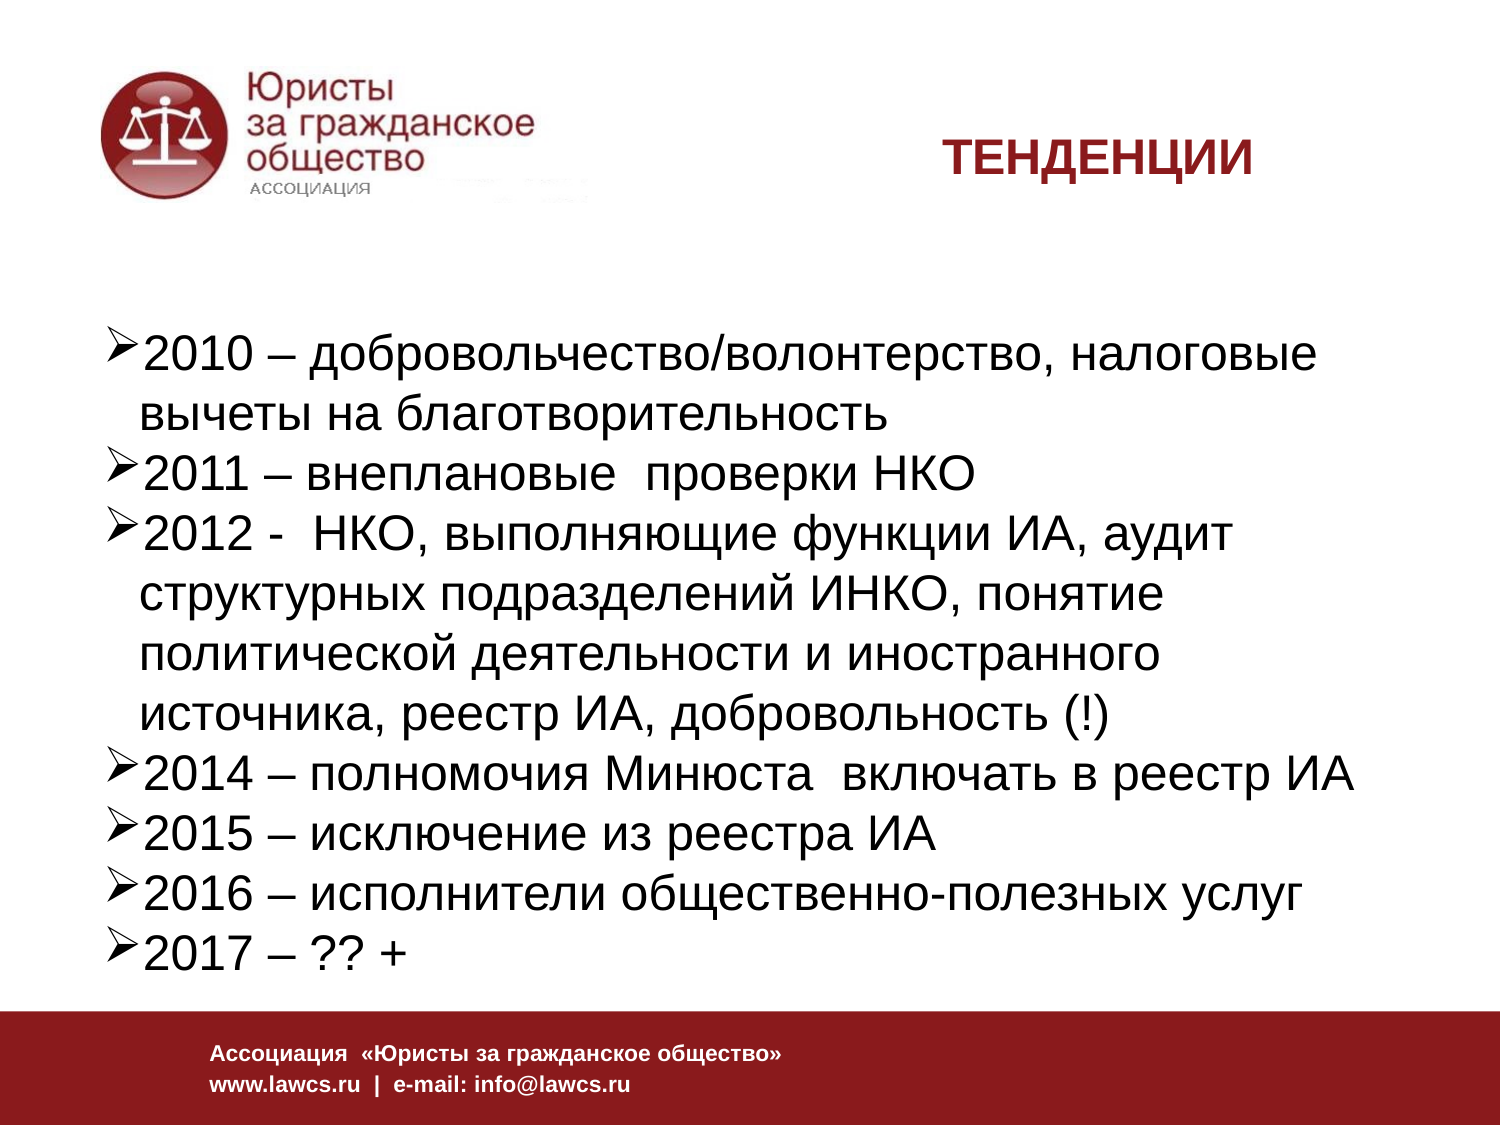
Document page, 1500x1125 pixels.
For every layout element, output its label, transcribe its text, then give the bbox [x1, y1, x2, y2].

text_box [0, 1011, 1500, 1125]
title ТЕНДЕНЦИИ [927, 66, 1400, 244]
text_box 2010 – добровольчество/волонтерство, налоговые вычеты на благотворительность 2011 – внеплановые проверки НКО 2012 - НКО, выполняющие функции ИА, аудит структурных подразделений ИНКО, понятие политической деятельности и иностранного источника, реестр ИА, добровольность (!) 2014 – полномочия Минюста включать в реестр ИА 2015 – исключение из реестра ИА 2016 – исполнители общественно-полезных услуг 2017 – ?? + [88, 263, 1400, 993]
picture [100, 66, 588, 203]
text_box Ассоциация «Юристы за гражданское общество» www.lawcs.ru | e-mail: info@lawcs.ru [194, 1031, 1258, 1105]
